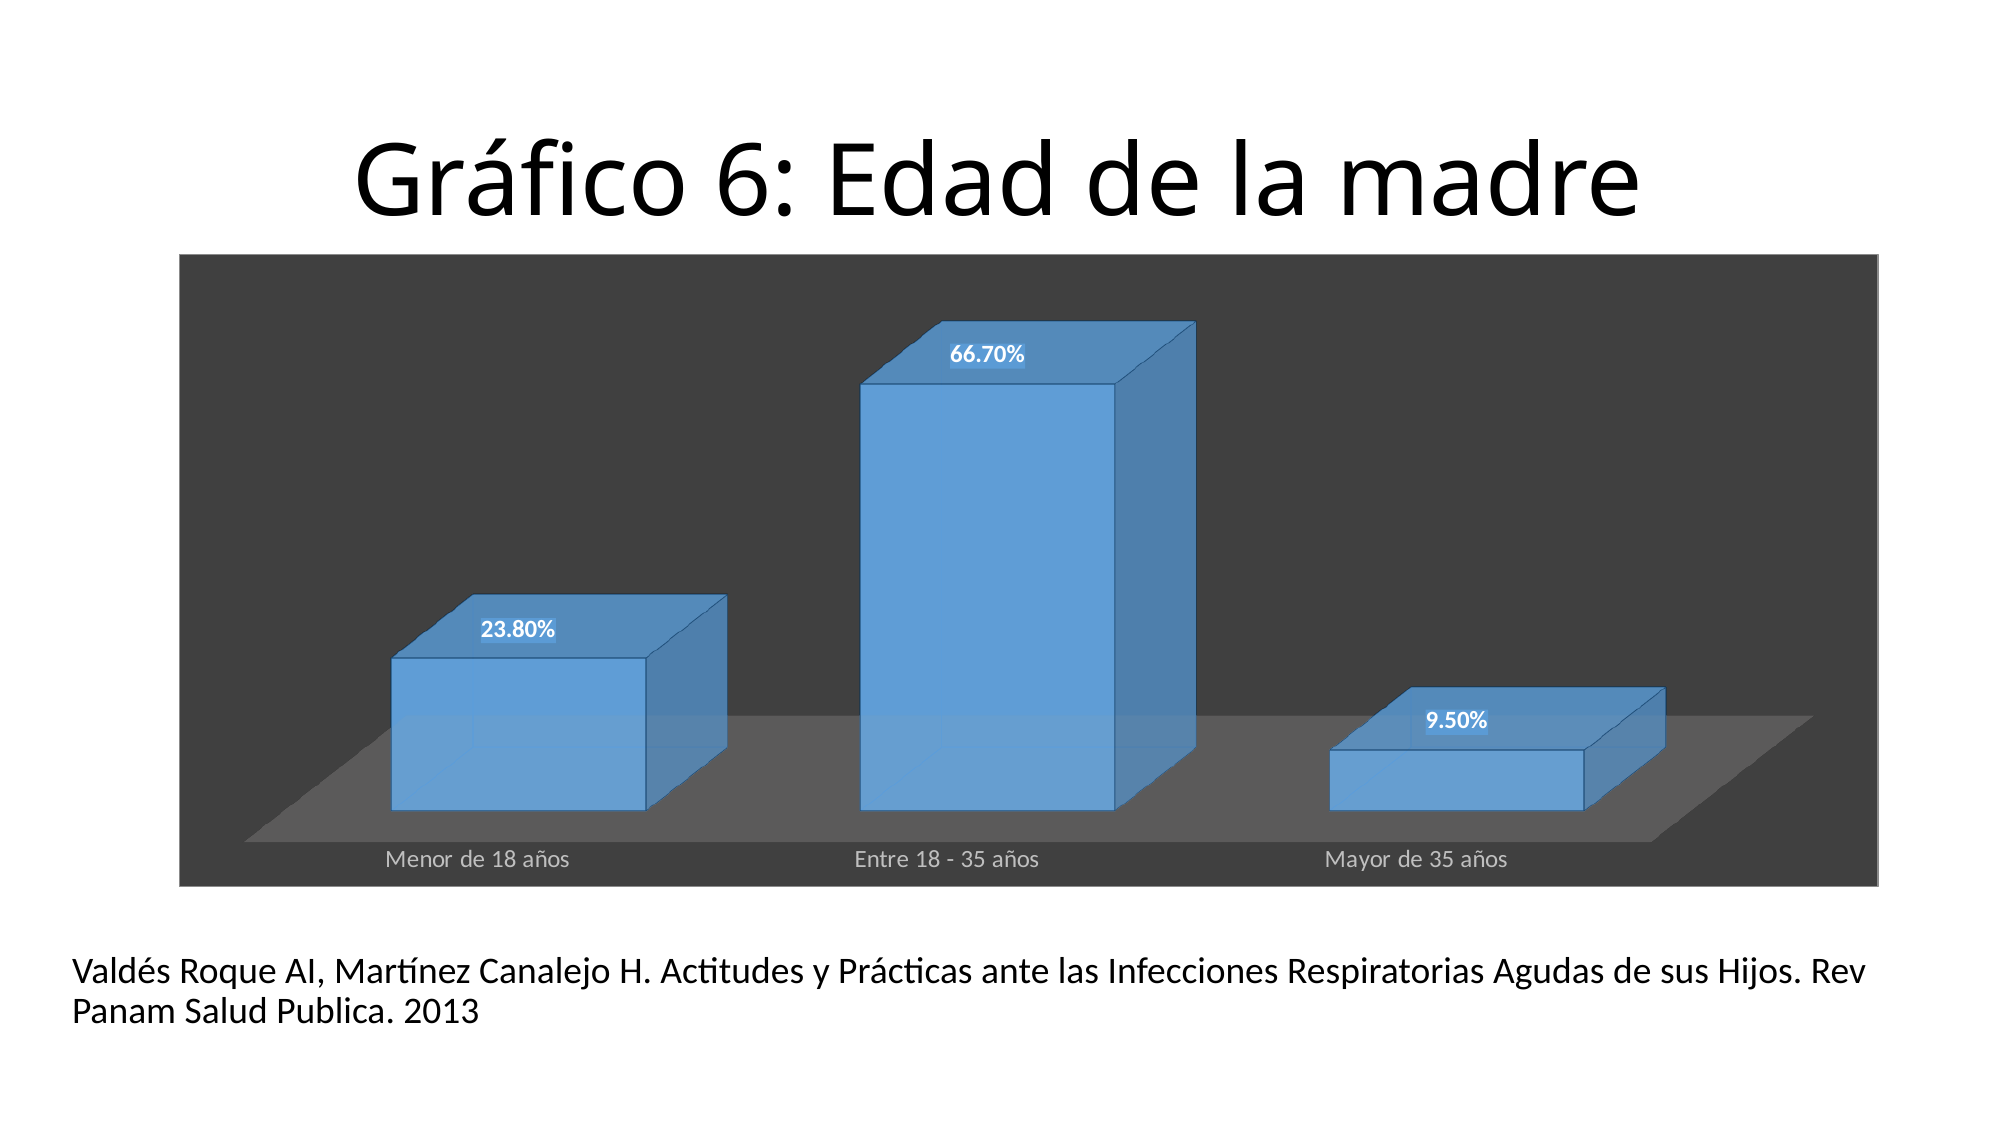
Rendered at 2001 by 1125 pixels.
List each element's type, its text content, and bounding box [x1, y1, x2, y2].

list Valdés Roque AI, Martínez Canalejo H. Actitudes y Prácticas ante las Infecciones Respiratorias Agudas de sus Hijos. Rev Panam Salud Publica. 2013 [57, 886, 1947, 1096]
title Gráfico 6: Edad de la madre [178, 112, 1818, 254]
chart [178, 254, 1879, 887]
